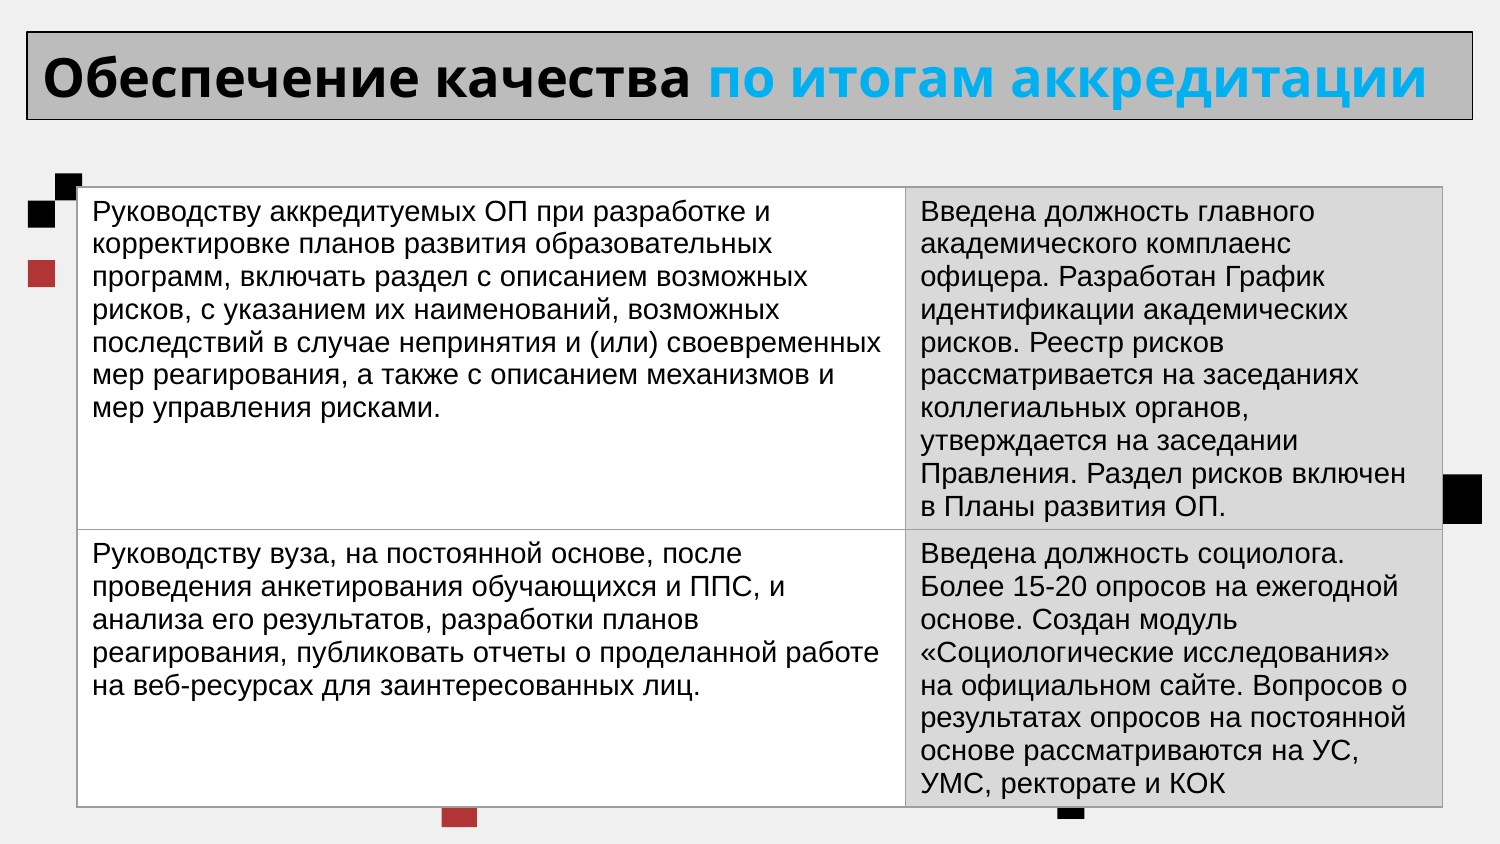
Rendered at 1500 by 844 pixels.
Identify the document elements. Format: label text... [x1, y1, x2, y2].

table_header Введена должность главного академического комплаенс офицера. Разработан График идентификации академических рисков. Реестр рисков рассматривается на заседаниях коллегиальных органов, утверждается на заседании Правления. Раздел рисков включен в Планы развития ОП. [906, 188, 1442, 529]
table_header Руководству аккредитуемых ОП при разработке и корректировке планов развития образовательных программ, включать раздел с описанием возможных рисков, с указанием их наименований, возможных последствий в случае непринятия и (или) своевременных мер реагирования, а также с описанием механизмов и мер управления рисками. [78, 188, 905, 529]
text_box Обеспечение качества по итогам аккредитации [27, 31, 1473, 120]
table_cell Введена должность социолога. Более 15-20 опросов на ежегодной основе. Создан модуль «Социологические исследования» на официальном сайте. Вопросов о результатах опросов на постоянной основе рассматриваются на УС, УМС, ректорате и КОК [906, 530, 1442, 806]
table_cell Руководству вуза, на постоянной основе, после проведения анкетирования обучающихся и ППС, и анализа его результатов, разработки планов реагирования, публиковать отчеты о проделанной работе на веб-ресурсах для заинтересованных лиц. [78, 530, 905, 806]
